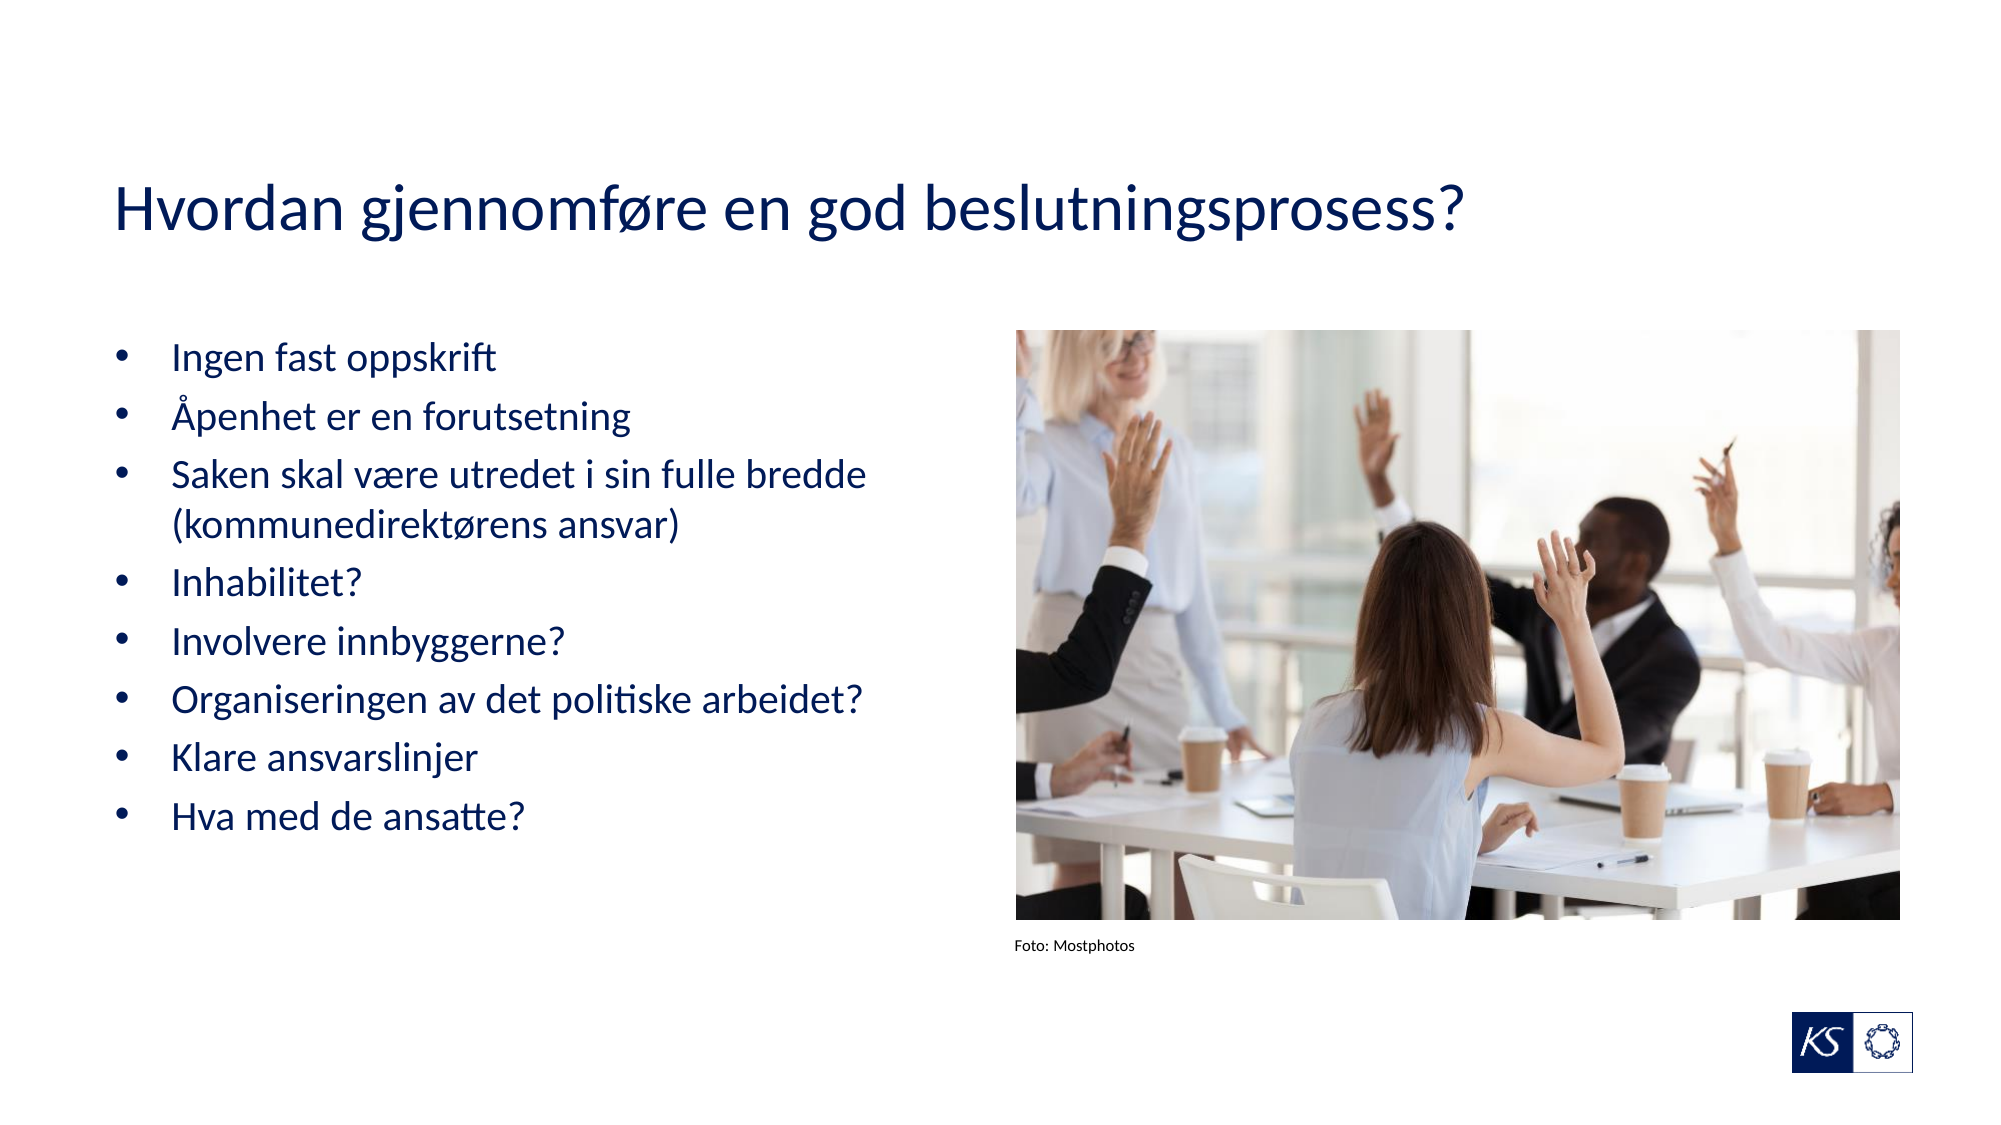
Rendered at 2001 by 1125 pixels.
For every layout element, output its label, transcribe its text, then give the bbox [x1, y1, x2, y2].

text_box Foto: Mostphotos [999, 927, 1215, 963]
picture [1792, 1012, 1913, 1073]
title Hvordan gjennomføre en god beslutningsprosess? [99, 119, 1900, 308]
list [1016, 330, 1901, 920]
list Ingen fast oppskrift Åpenhet er en forutsetning Saken skal være utredet i sin fulle bredde (kommunedirektørens ansvar) Inhabilitet? Involvere innbyggerne? Organiseringen av det politiske arbeidet? Klare ansvarslinjer Hva med de ansatte? [99, 322, 984, 928]
